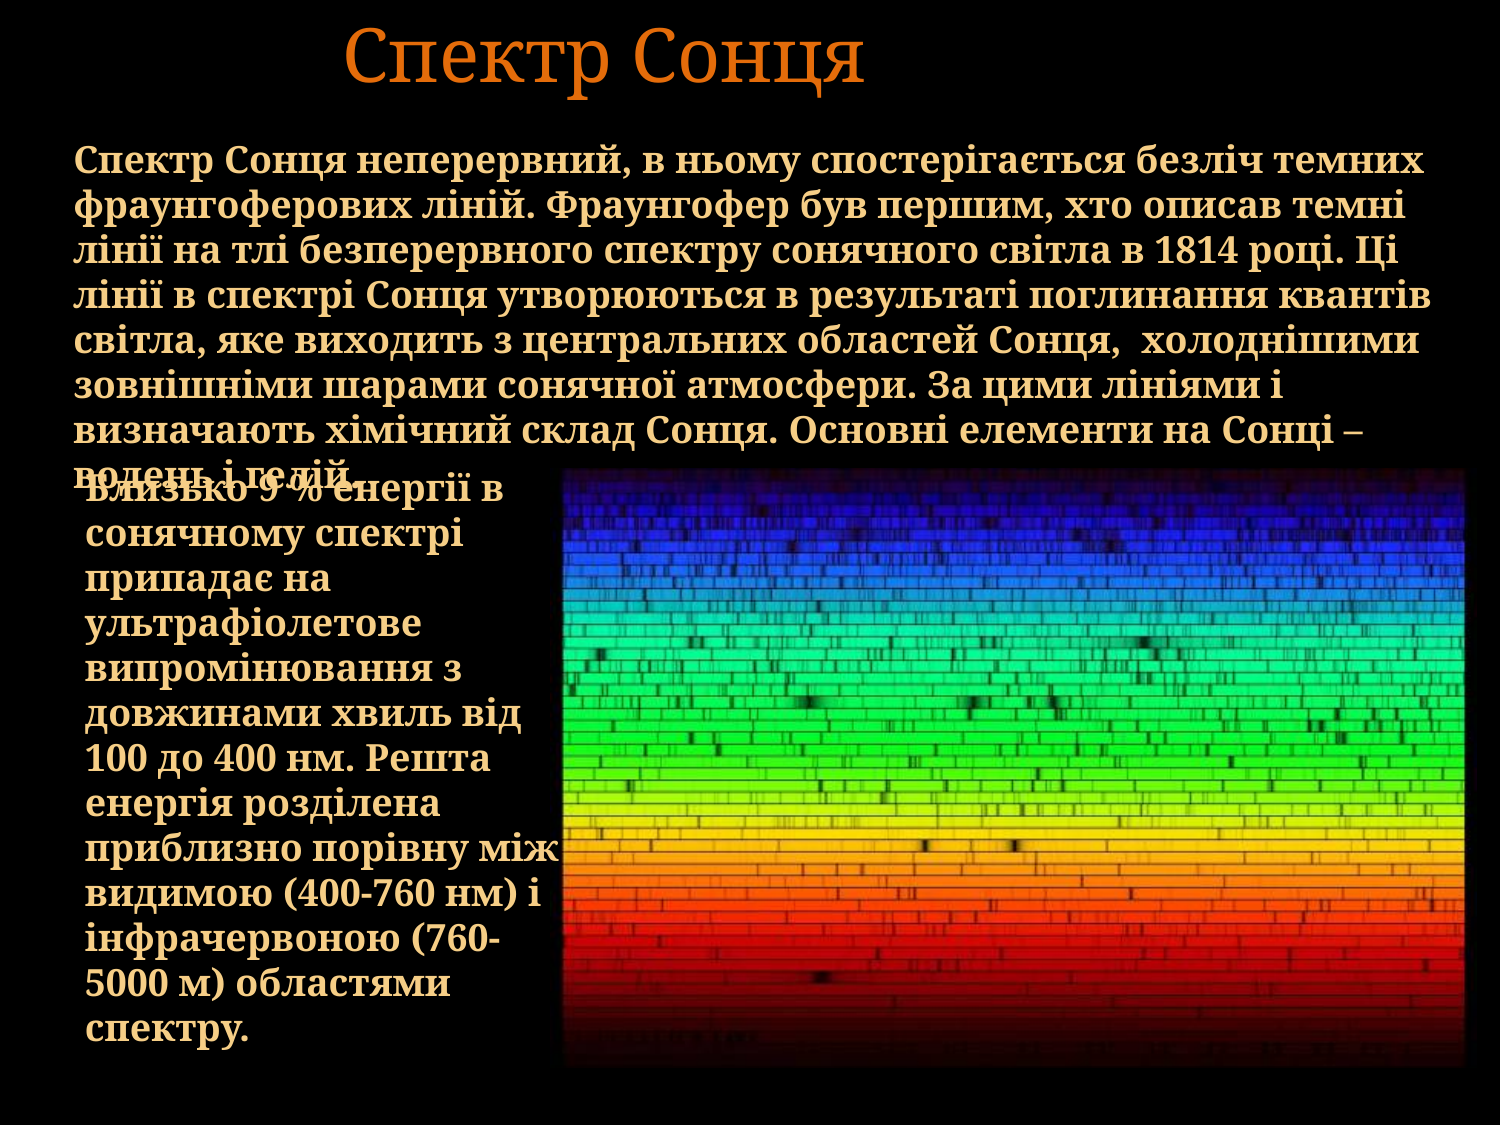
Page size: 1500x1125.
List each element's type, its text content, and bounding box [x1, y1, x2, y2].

text_box Близько 9 % енергії в сонячному спектрі припадає на ультрафіолетове випромінювання з довжинами хвиль від 100 до 400 нм. Решта енергія розділена приблизно порівну між видимою (400-760 нм) і інфрачервоною (760-5000 м) областями спектру. [70, 456, 575, 1057]
text_box Спектр Сонця [328, 0, 973, 105]
picture [550, 468, 1477, 1068]
text_box Спектр Сонця неперервний, в ньому спостерігається безліч темних фраунгоферових ліній. Фраунгофер був першим, хто описав темні лінії на тлі безперервного спектру сонячного світла в 1814 році. Ці лінії в спектрі Сонця утворюються в результаті поглинання квантів світла, яке виходить з центральних областей Сонця, холоднішими зовнішніми шарами сонячної атмосфери. За цими лініями і визначають хімічний склад Сонця. Основні елементи на Сонці – водень і гелій. [58, 128, 1453, 504]
